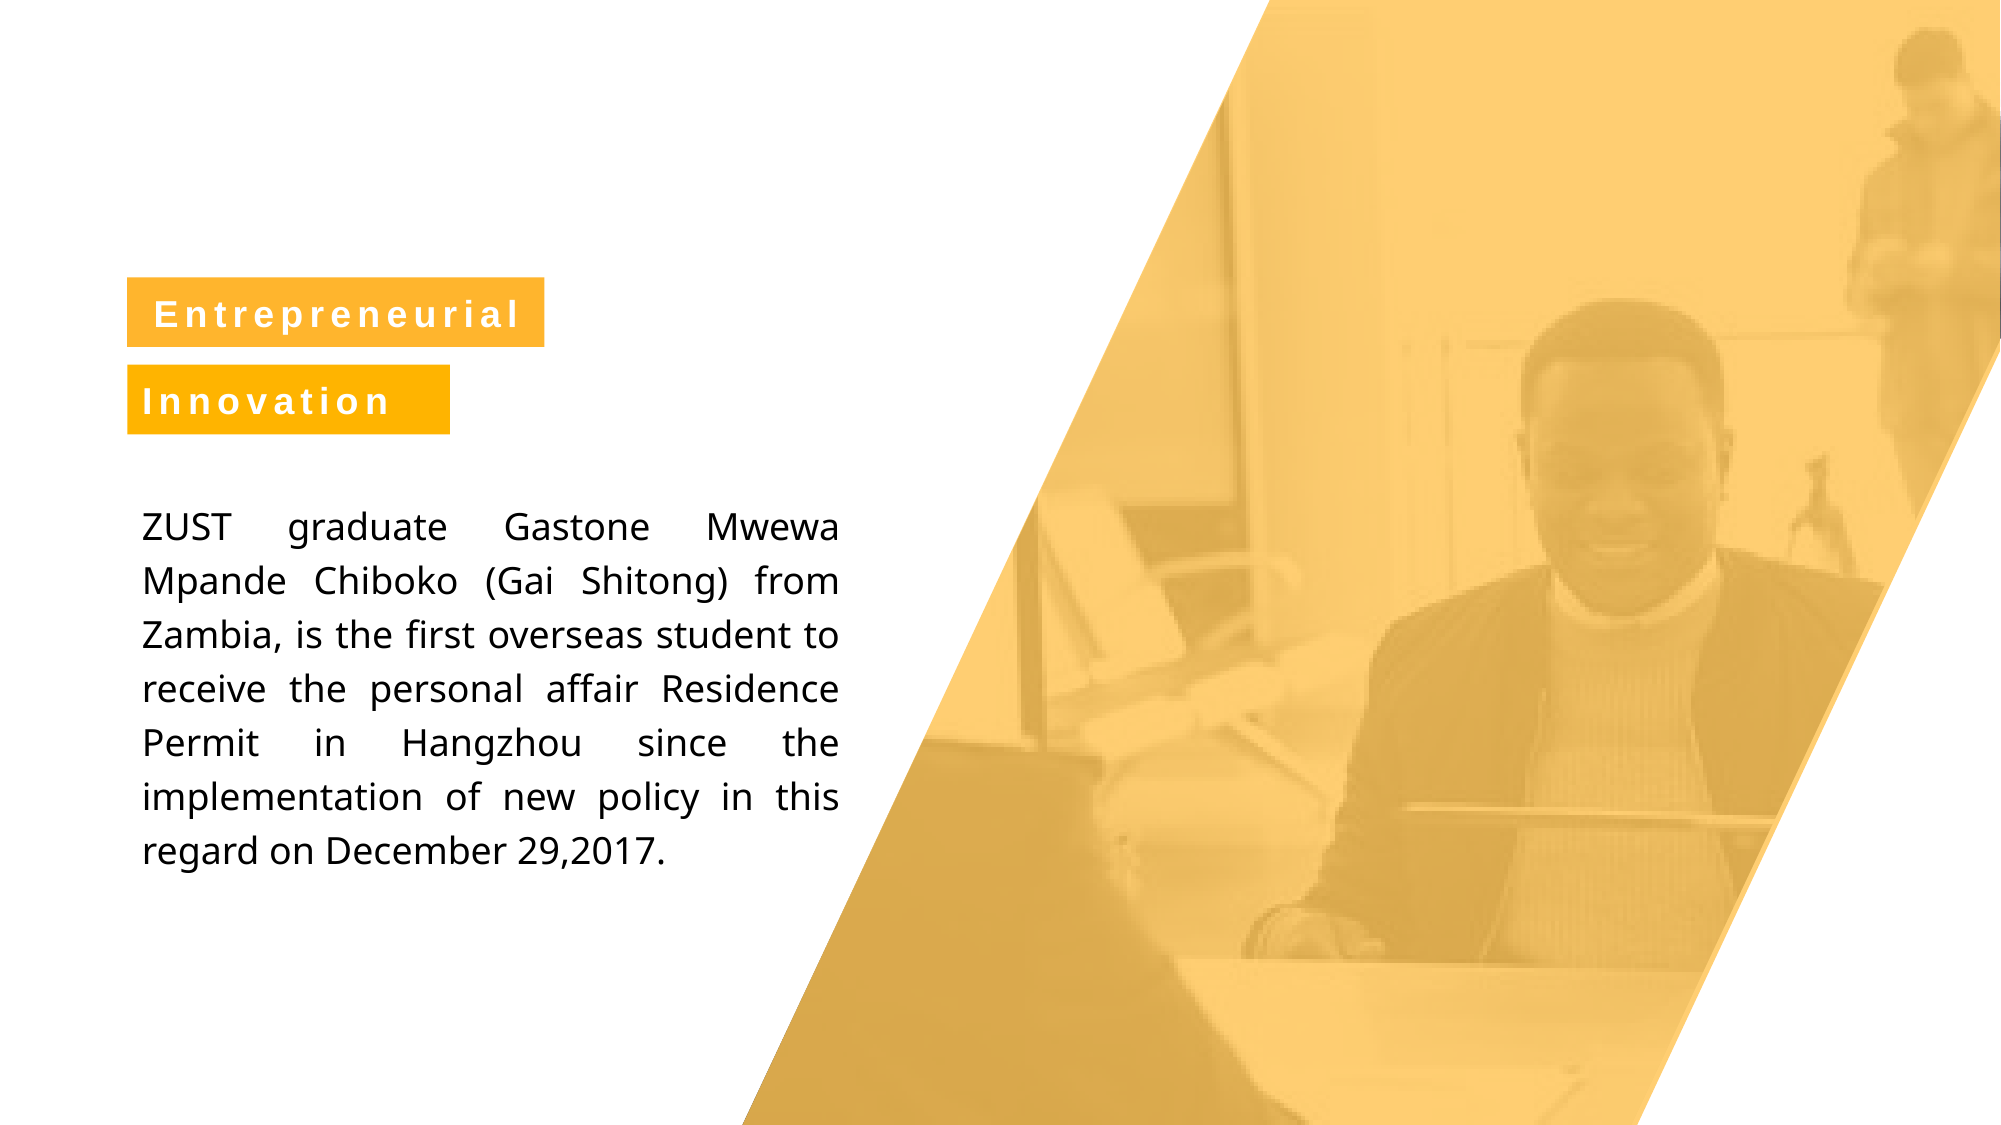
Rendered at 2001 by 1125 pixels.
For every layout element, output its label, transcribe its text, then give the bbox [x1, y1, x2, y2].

text_box ZUST graduate Gastone Mwewa Mpande Chiboko (Gai Shitong) from Zambia, is the first overseas student to receive the personal affair Residence Permit in Hangzhou since the implementation of new policy in this regard on December 29,2017. [127, 486, 742, 988]
text_box [1265, 0, 2000, 6]
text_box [127, 277, 545, 435]
picture [742, 6, 2001, 1125]
